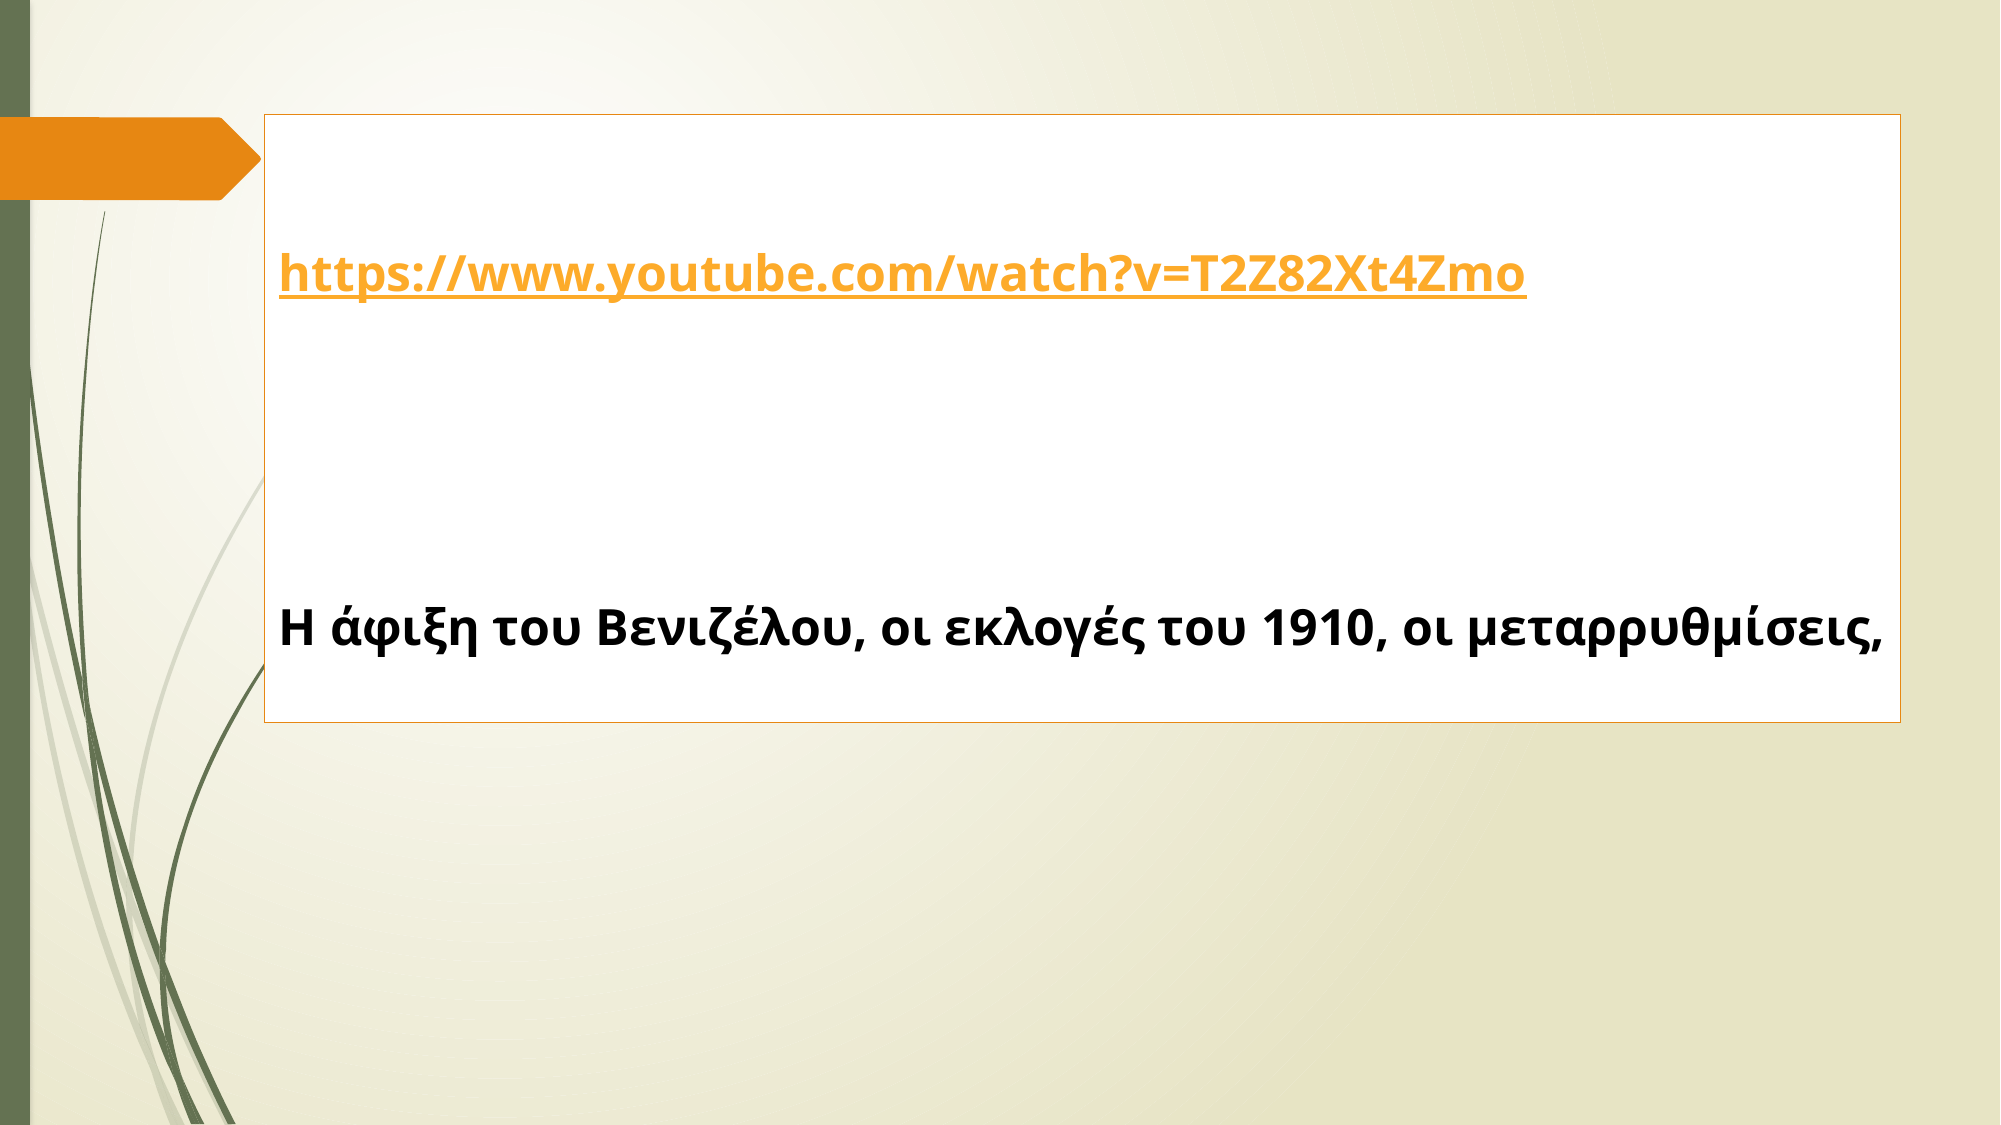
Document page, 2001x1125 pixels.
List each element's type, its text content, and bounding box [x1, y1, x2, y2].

text_box https://www.youtube.com/watch?v=T2Z82Xt4Zmo Η άφιξη του Βενιζέλου, οι εκλογές του 1910, οι μεταρρυθμίσεις, [264, 114, 1901, 723]
